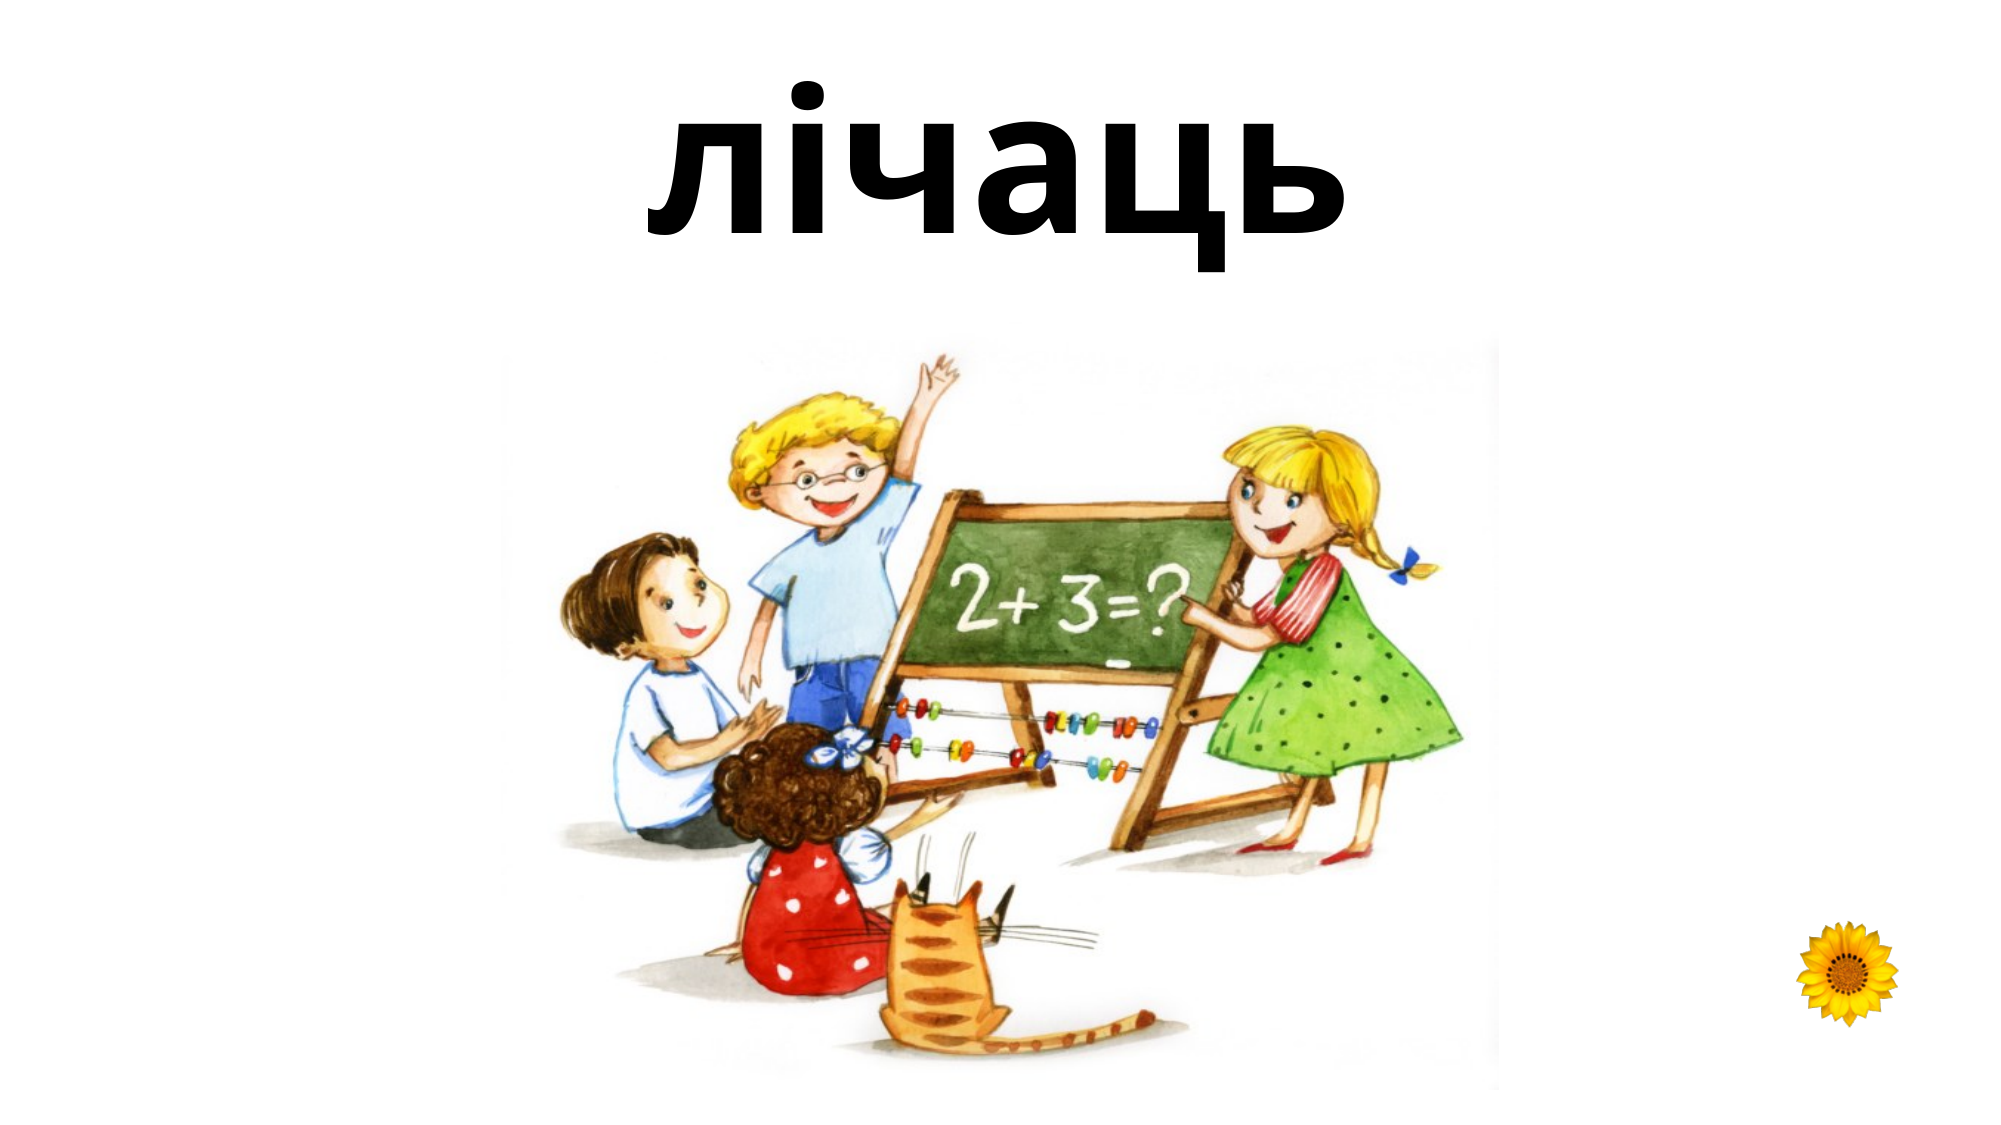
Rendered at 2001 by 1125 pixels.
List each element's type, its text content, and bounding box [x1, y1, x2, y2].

title лічаць [0, 59, 2000, 278]
picture [501, 322, 1499, 1090]
picture [1794, 919, 1901, 1030]
